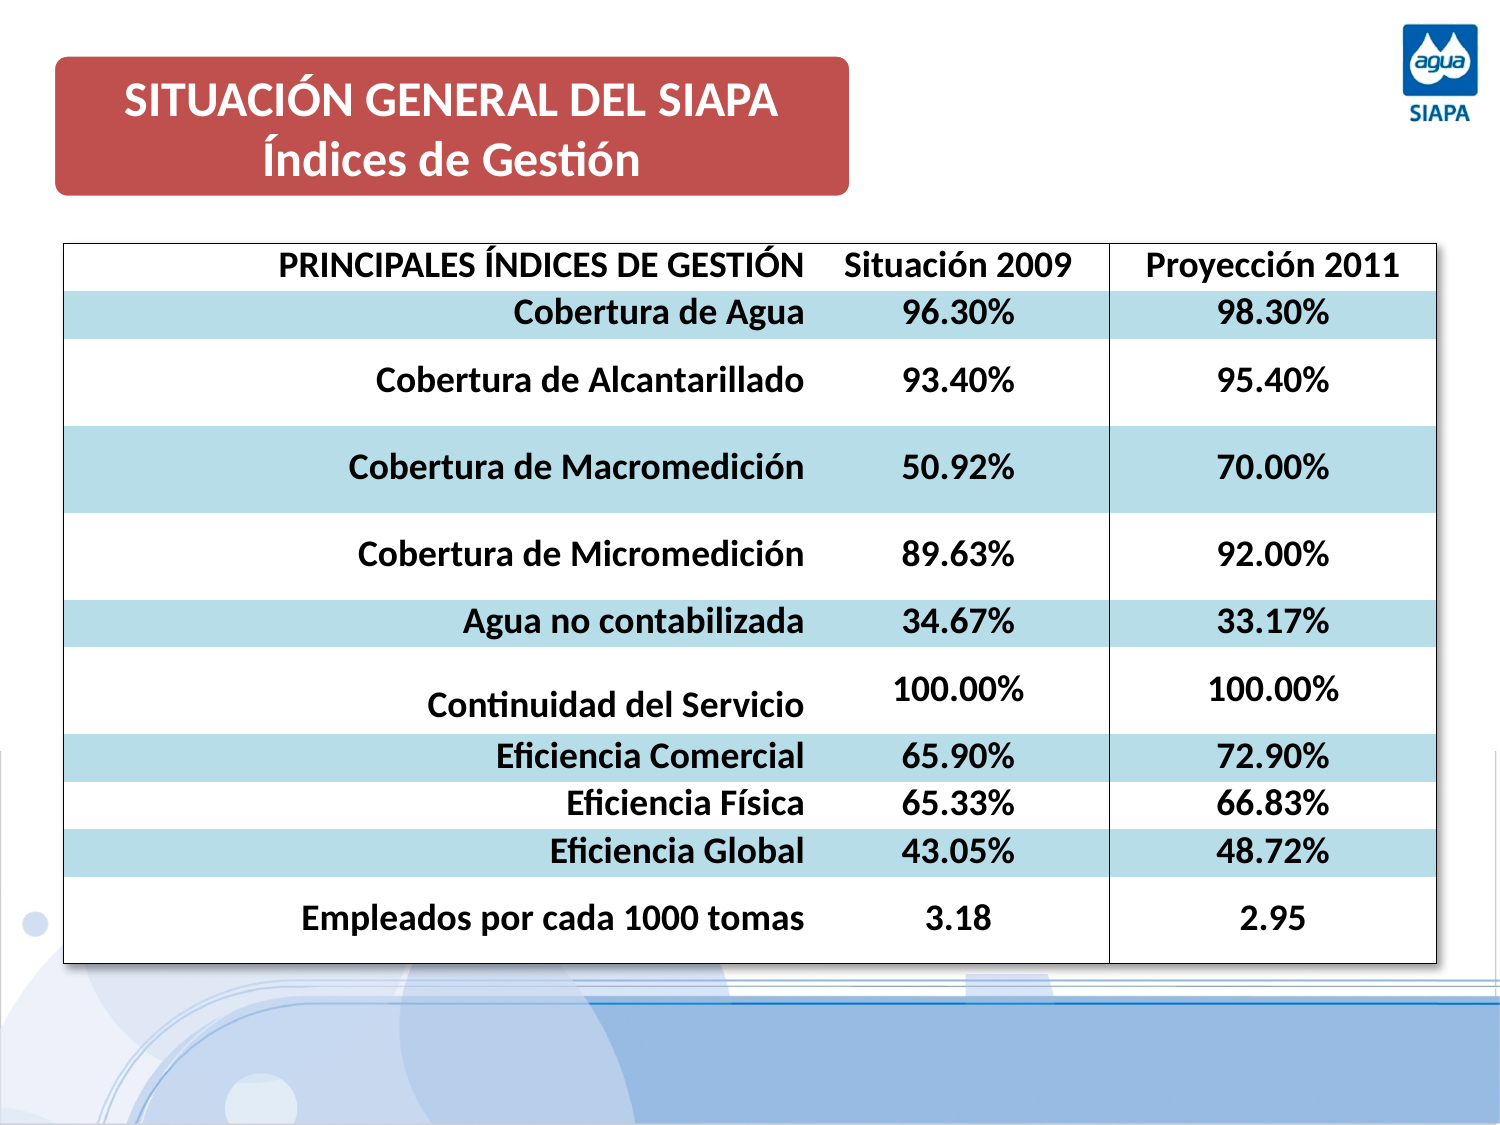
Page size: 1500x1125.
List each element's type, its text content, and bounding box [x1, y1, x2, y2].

table_cell 100.00% [1110, 647, 1436, 734]
table_cell 92.00% [1110, 513, 1436, 600]
table_cell Continuidad del Servicio [64, 647, 807, 734]
table_cell [64, 782, 453, 829]
table_cell 95.40% [1110, 339, 1436, 426]
table_cell [64, 829, 453, 877]
table_header Proyección 2011 [1110, 244, 1436, 291]
table_cell 89.63% [807, 513, 1109, 600]
table_header Situación 2009 [807, 244, 1109, 291]
table_cell [64, 291, 453, 339]
table_cell Cobertura de Micromedición [64, 513, 807, 600]
table_cell 100.00% [807, 647, 1109, 734]
table_cell 65.33% [807, 782, 1109, 829]
table_cell 34.67% [807, 600, 1109, 647]
table_cell [64, 600, 453, 647]
table_cell Empleados por cada 1000 tomas [64, 877, 807, 963]
text_box SITUACIÓN GENERAL DEL SIAPA Índices de Gestión [50, 52, 854, 200]
table_cell Cobertura de Agua [453, 291, 807, 339]
table_cell 43.05% [807, 829, 1109, 877]
table_cell [64, 734, 453, 782]
table_cell Agua no contabilizada [453, 600, 807, 647]
table_cell 96.30% [807, 291, 1109, 339]
table_header PRINCIPALES ÍNDICES DE GESTIÓN [64, 244, 807, 291]
table_cell 2.95 [1110, 877, 1436, 963]
table_cell Eficiencia Física [453, 782, 807, 829]
table_cell Cobertura de Macromedición [64, 426, 807, 513]
picture [1399, 23, 1480, 126]
table_cell 93.40% [807, 339, 1109, 426]
table_cell 70.00% [1110, 426, 1436, 513]
table_cell 33.17% [1110, 600, 1436, 647]
table_cell 65.90% [807, 734, 1109, 782]
table_cell 50.92% [807, 426, 1109, 513]
table_cell Eficiencia Comercial [453, 734, 807, 782]
table_cell Eficiencia Global [453, 829, 807, 877]
picture [0, 751, 1500, 1125]
table_cell 48.72% [1110, 829, 1436, 877]
table_cell 72.90% [1110, 734, 1436, 782]
table_cell Cobertura de Alcantarillado [64, 339, 807, 426]
table_cell 3.18 [807, 877, 1109, 963]
table_cell 66.83% [1110, 782, 1436, 829]
table_cell 98.30% [1110, 291, 1436, 339]
